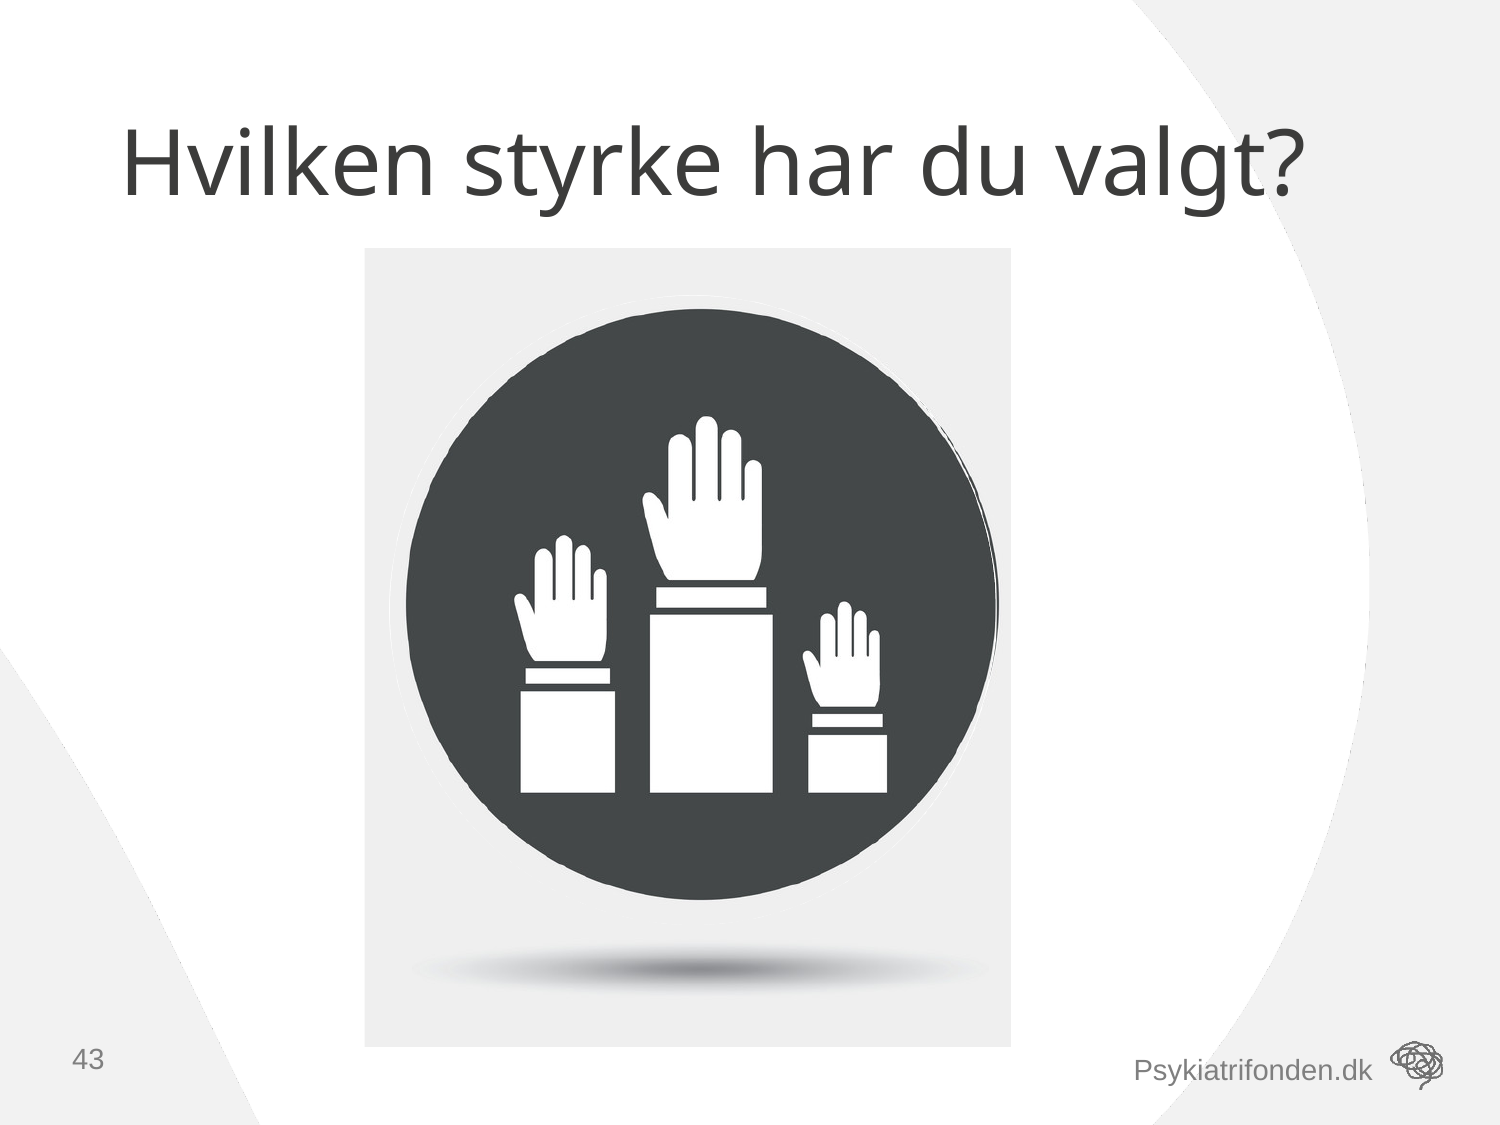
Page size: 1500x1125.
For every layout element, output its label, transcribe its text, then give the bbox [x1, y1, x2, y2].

picture [0, 0, 1370, 1125]
title Hvilken styrke har du valgt? [66, 108, 1361, 294]
picture [1390, 1041, 1443, 1090]
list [364, 248, 1012, 1047]
